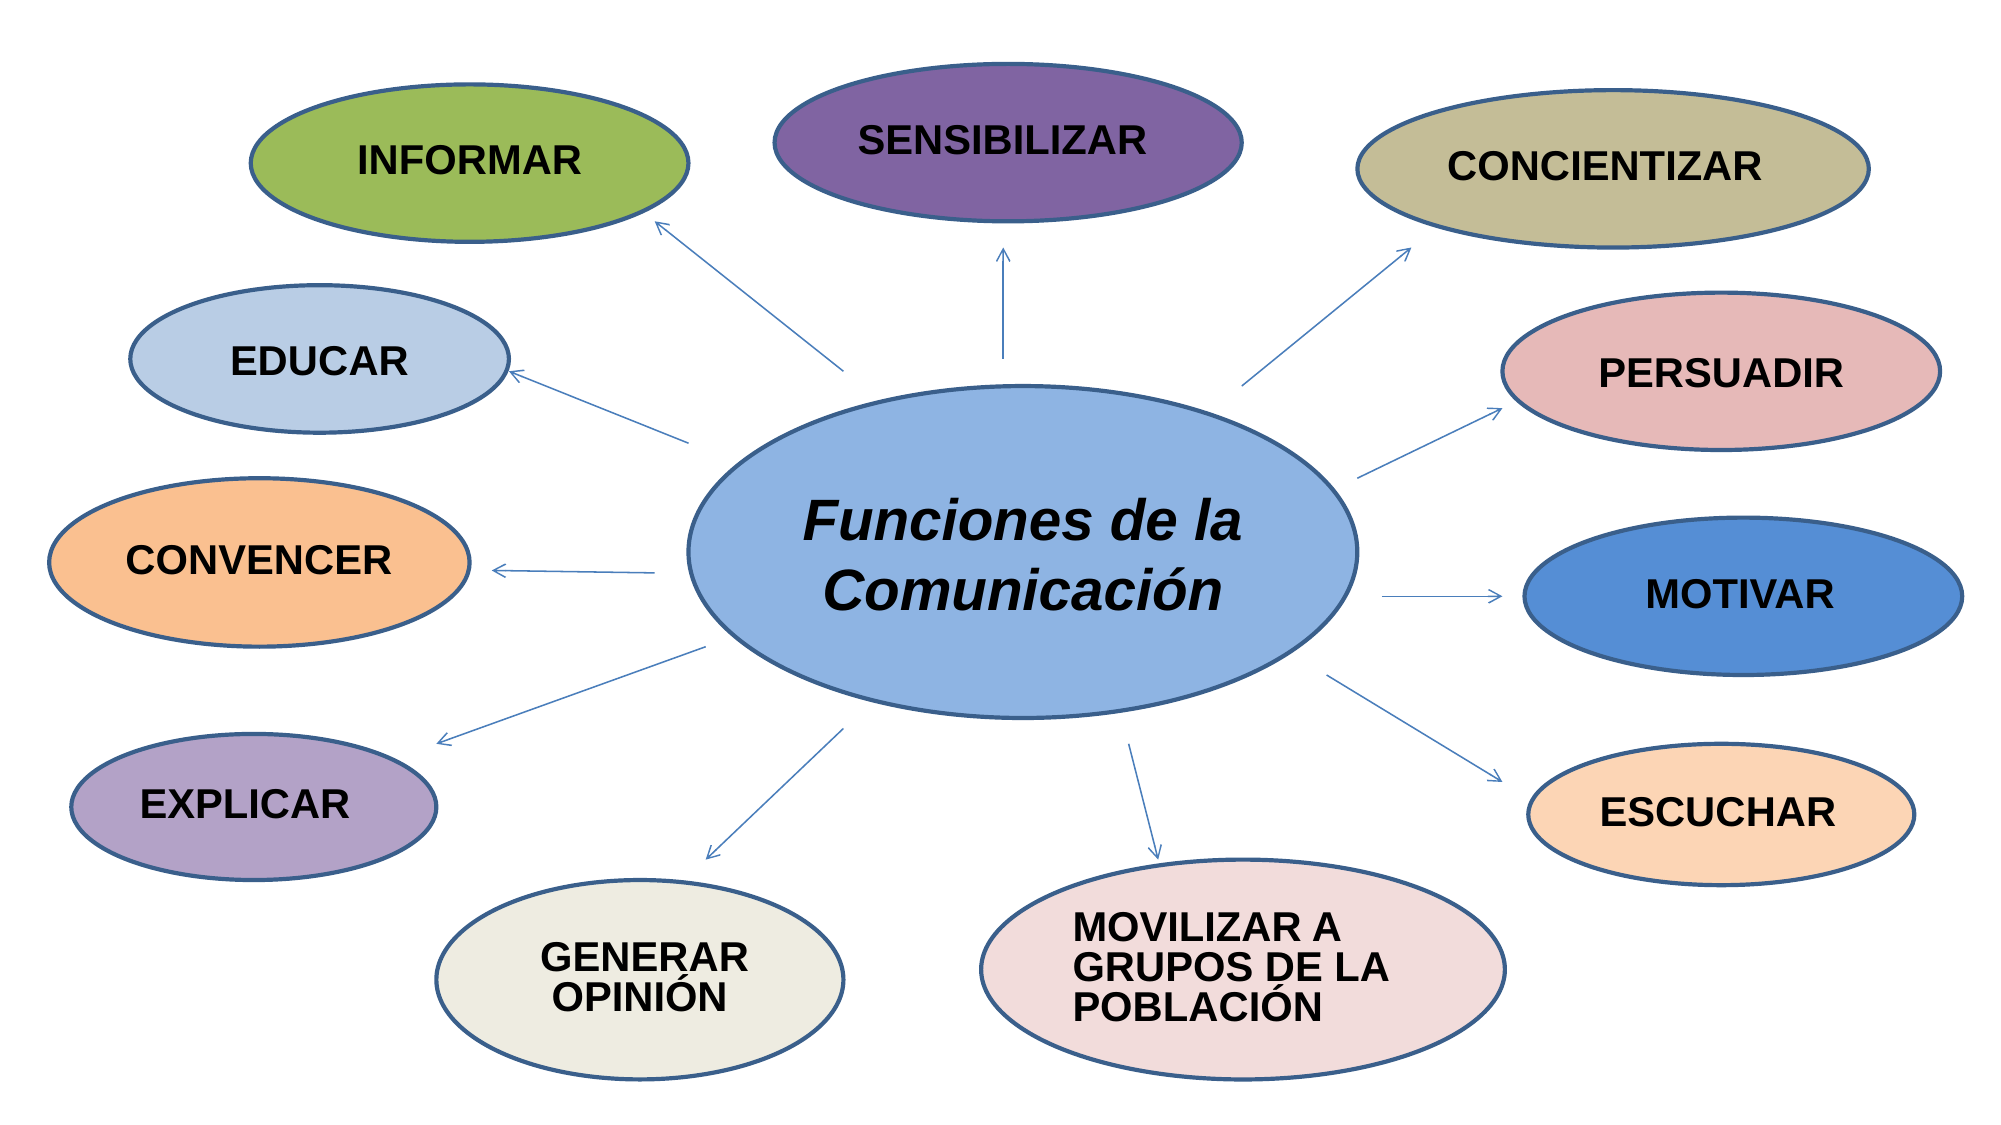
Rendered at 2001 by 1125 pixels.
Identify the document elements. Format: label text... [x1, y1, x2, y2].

text_box Funciones de la Comunicación [686, 383, 1360, 721]
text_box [491, 570, 655, 574]
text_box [508, 371, 689, 444]
text_box GENERAR OPINIÓN [434, 877, 846, 1082]
text_box EDUCAR [128, 283, 512, 435]
text_box EXPLICAR [69, 731, 439, 883]
text_box PERSUADIR [1500, 290, 1943, 453]
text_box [1326, 674, 1503, 783]
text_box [1241, 247, 1412, 387]
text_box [436, 646, 706, 745]
text_box CONCIENTIZAR [1355, 88, 1871, 250]
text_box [654, 221, 844, 372]
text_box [705, 728, 844, 860]
text_box MOTIVAR [1522, 515, 1965, 678]
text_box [1128, 743, 1159, 860]
text_box MOVILIZAR A GRUPOS DE LA POBLACIÓN [979, 857, 1507, 1082]
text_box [1357, 407, 1503, 479]
text_box INFORMAR [248, 82, 691, 244]
text_box CONVENCER [47, 476, 472, 649]
text_box ESCUCHAR [1526, 741, 1917, 888]
text_box SENSIBILIZAR [772, 61, 1244, 224]
